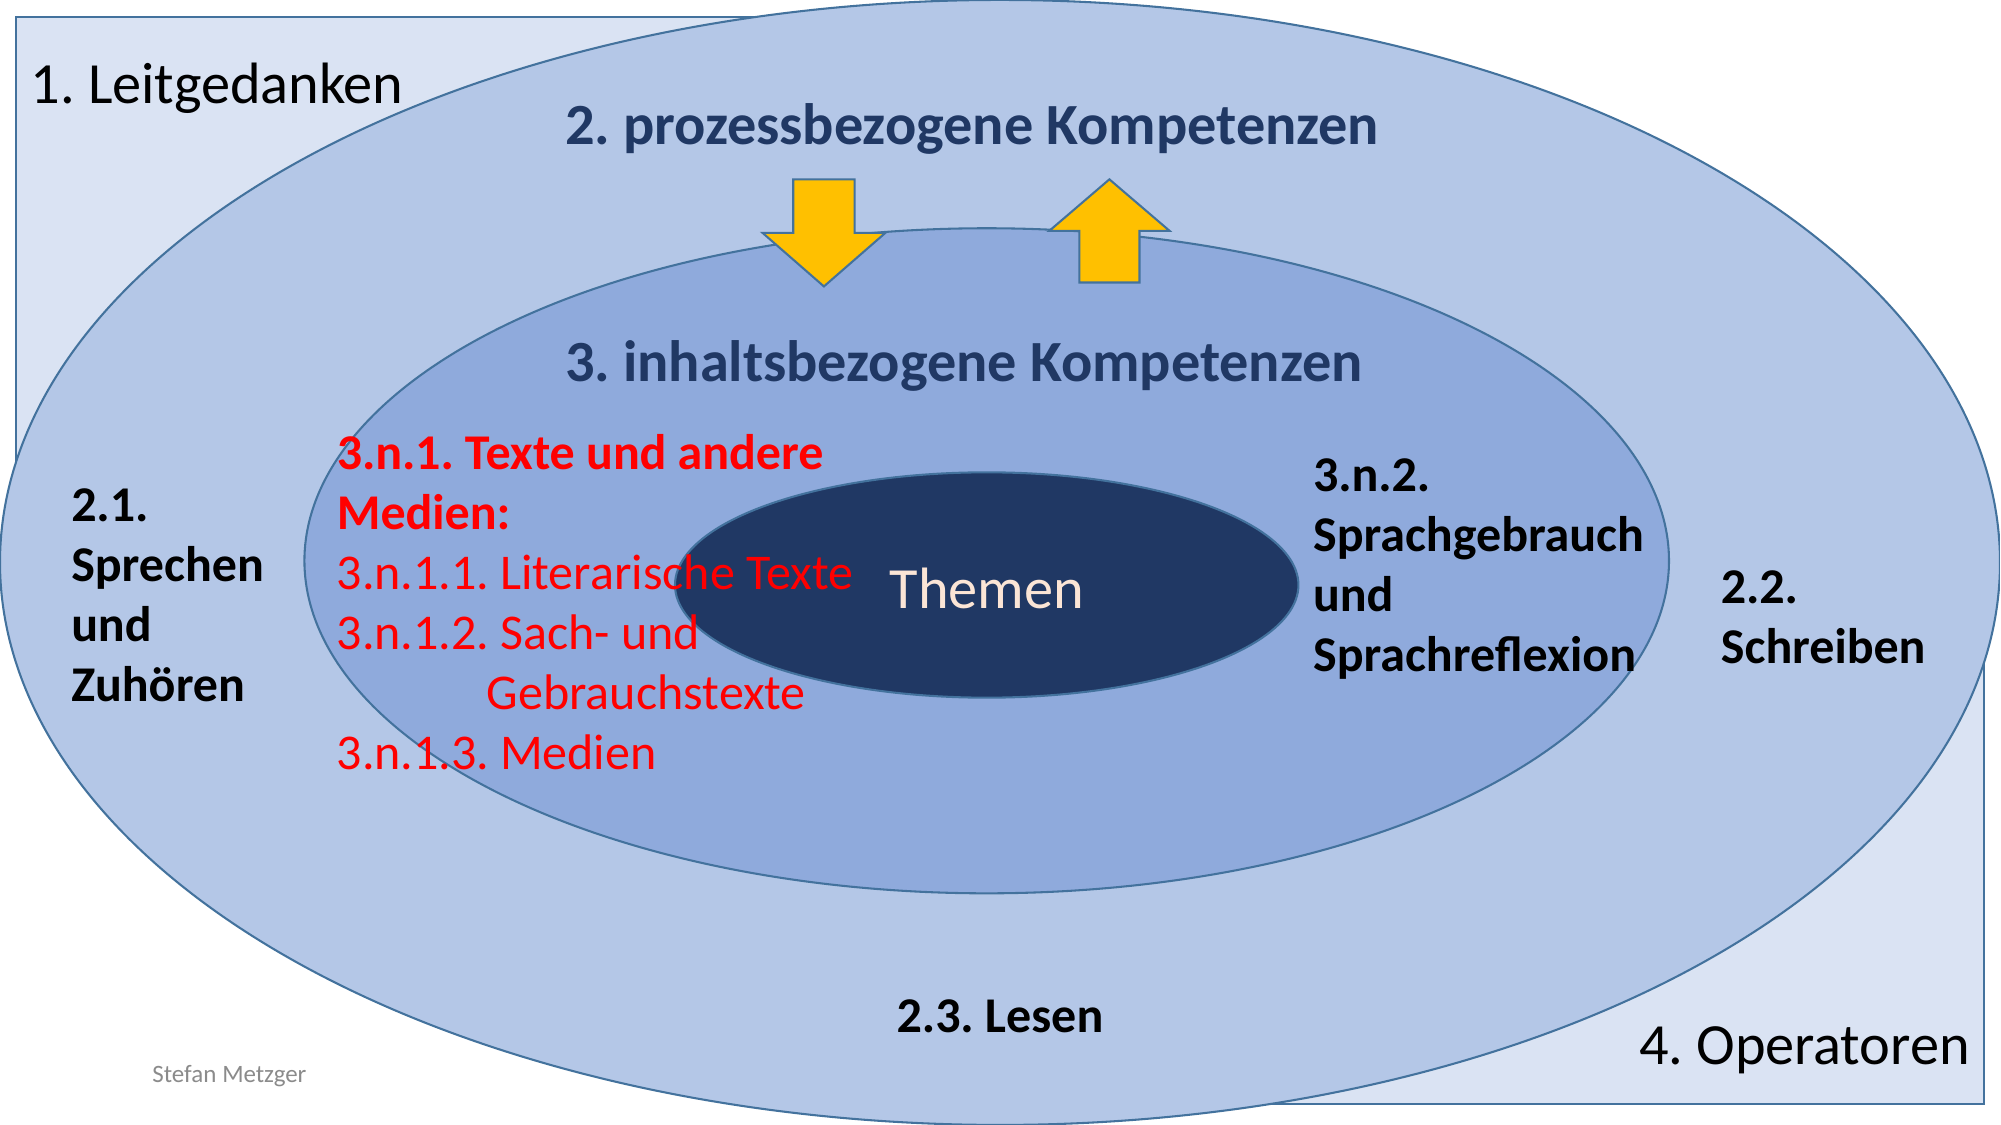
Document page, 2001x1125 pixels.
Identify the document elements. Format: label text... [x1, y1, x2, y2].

text_box [375, 227, 1618, 570]
text_box [1664, 516, 1671, 606]
slide_number Stefan Metzger [137, 1042, 588, 1103]
text_box Themen [870, 471, 1300, 699]
text_box 2.1. Sprechen und Zuhören [56, 463, 322, 719]
text_box 1. Leitgedanken [15, 16, 748, 458]
text_box [699, 1100, 1301, 1125]
text_box 3. inhaltsbezogene Kompetenzen [550, 315, 1384, 400]
text_box [0, 0, 2000, 1042]
text_box [484, 600, 1618, 895]
text_box 3.n.2. Sprachgebrauch und Sprachreflexion [1298, 433, 1664, 689]
text_box [759, 178, 889, 288]
text_box 2.2. Schreiben [1706, 546, 1974, 681]
text_box 4. Operatoren [1277, 667, 1985, 1105]
text_box 2.3. Lesen [511, 975, 1488, 1100]
text_box [1046, 177, 1173, 284]
slide_number 21 [1412, 1042, 1863, 1103]
text_box 3.n.1. Texte und andere Medien: 3.n.1.1. Literarische Texte 3.n.1.2. Sach- und Gebrauchstexte 3.n.1.3. Medien [322, 412, 870, 787]
text_box 2. prozessbezogene Kompetenzen [550, 78, 1405, 164]
